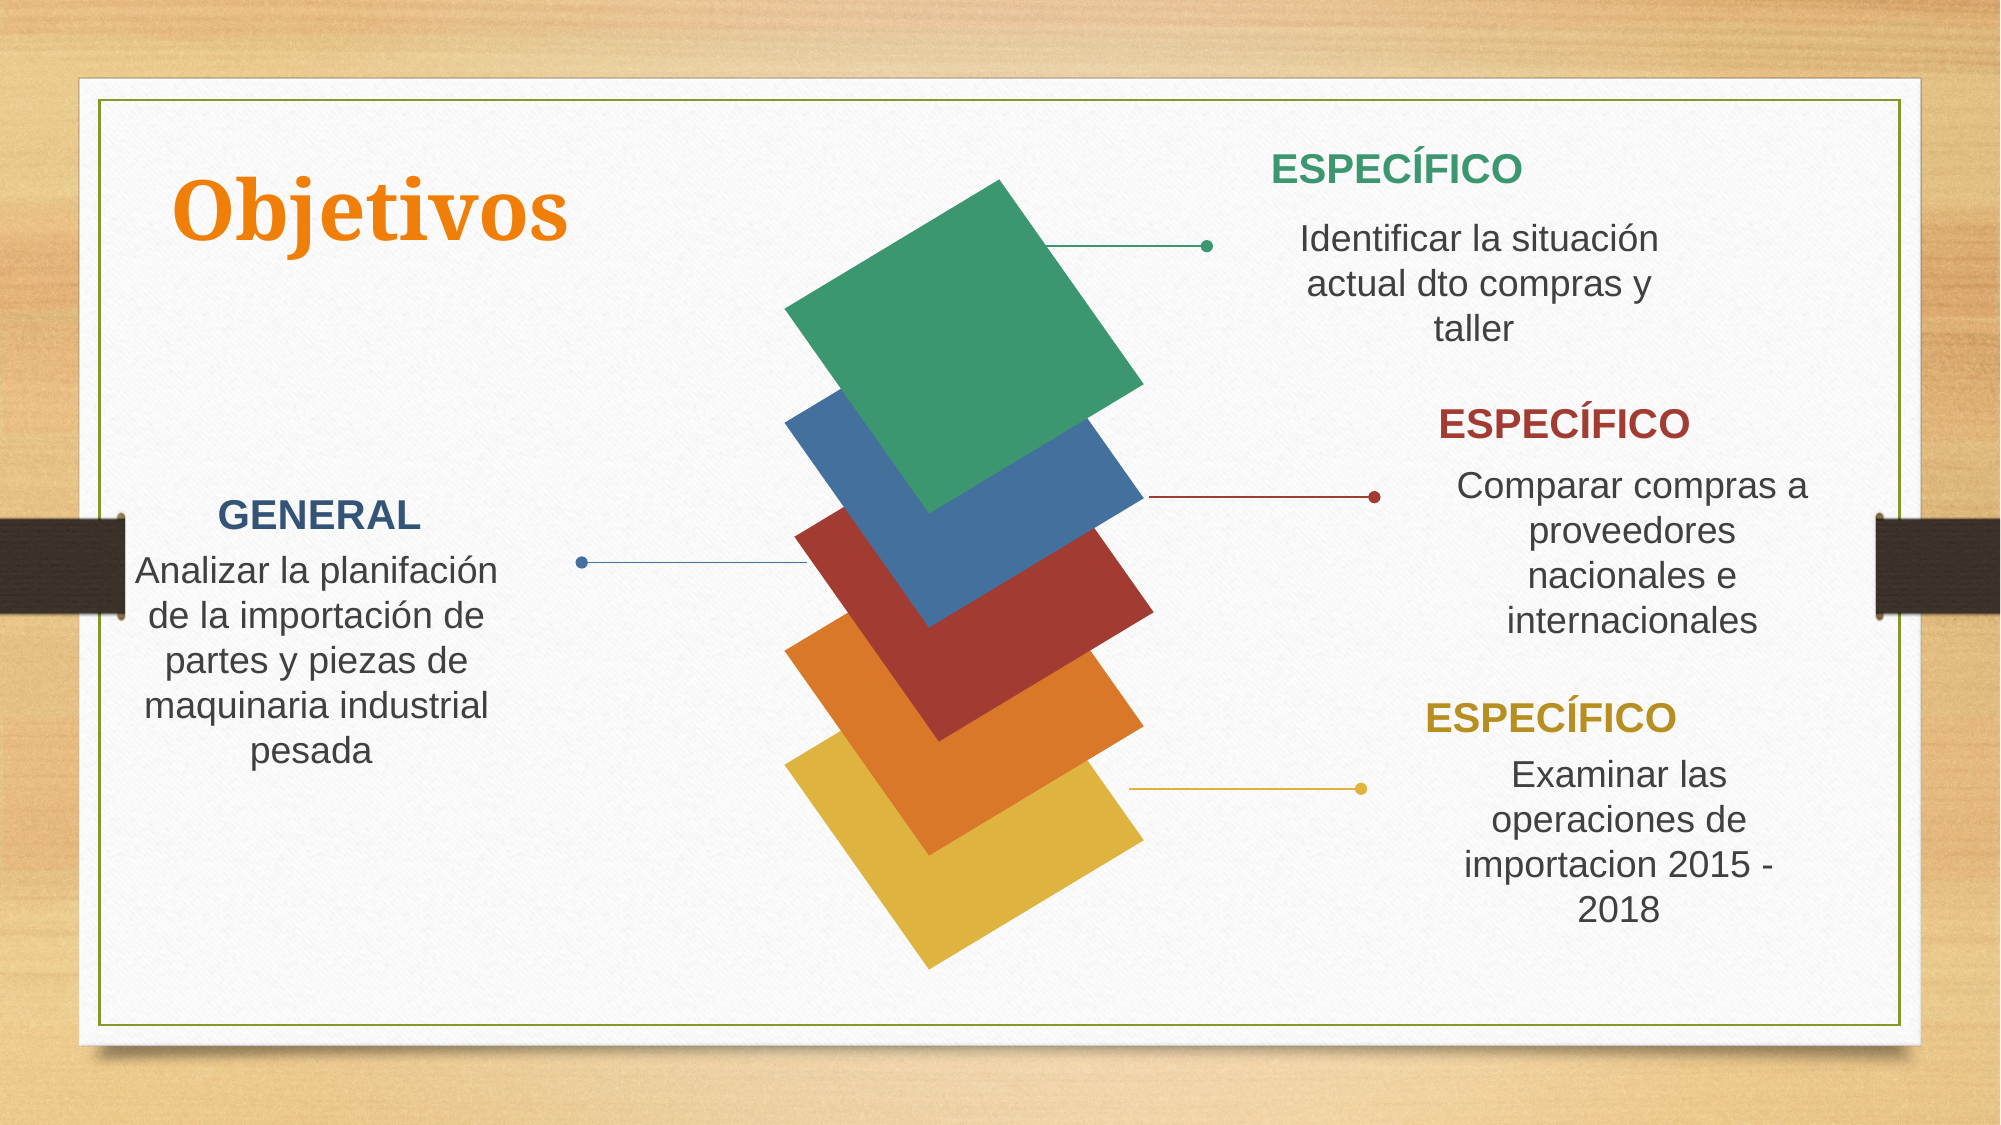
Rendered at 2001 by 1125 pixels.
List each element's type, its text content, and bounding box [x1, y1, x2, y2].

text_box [105, 479, 807, 782]
text_box [783, 389, 1146, 629]
text_box Objetivos [155, 149, 981, 265]
picture [0, 0, 2001, 1125]
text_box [1149, 389, 1843, 651]
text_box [981, 134, 1705, 358]
text_box [795, 731, 1129, 971]
text_box [807, 507, 1149, 743]
text_box [783, 188, 1146, 515]
text_box [807, 612, 1129, 857]
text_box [1129, 683, 1830, 940]
